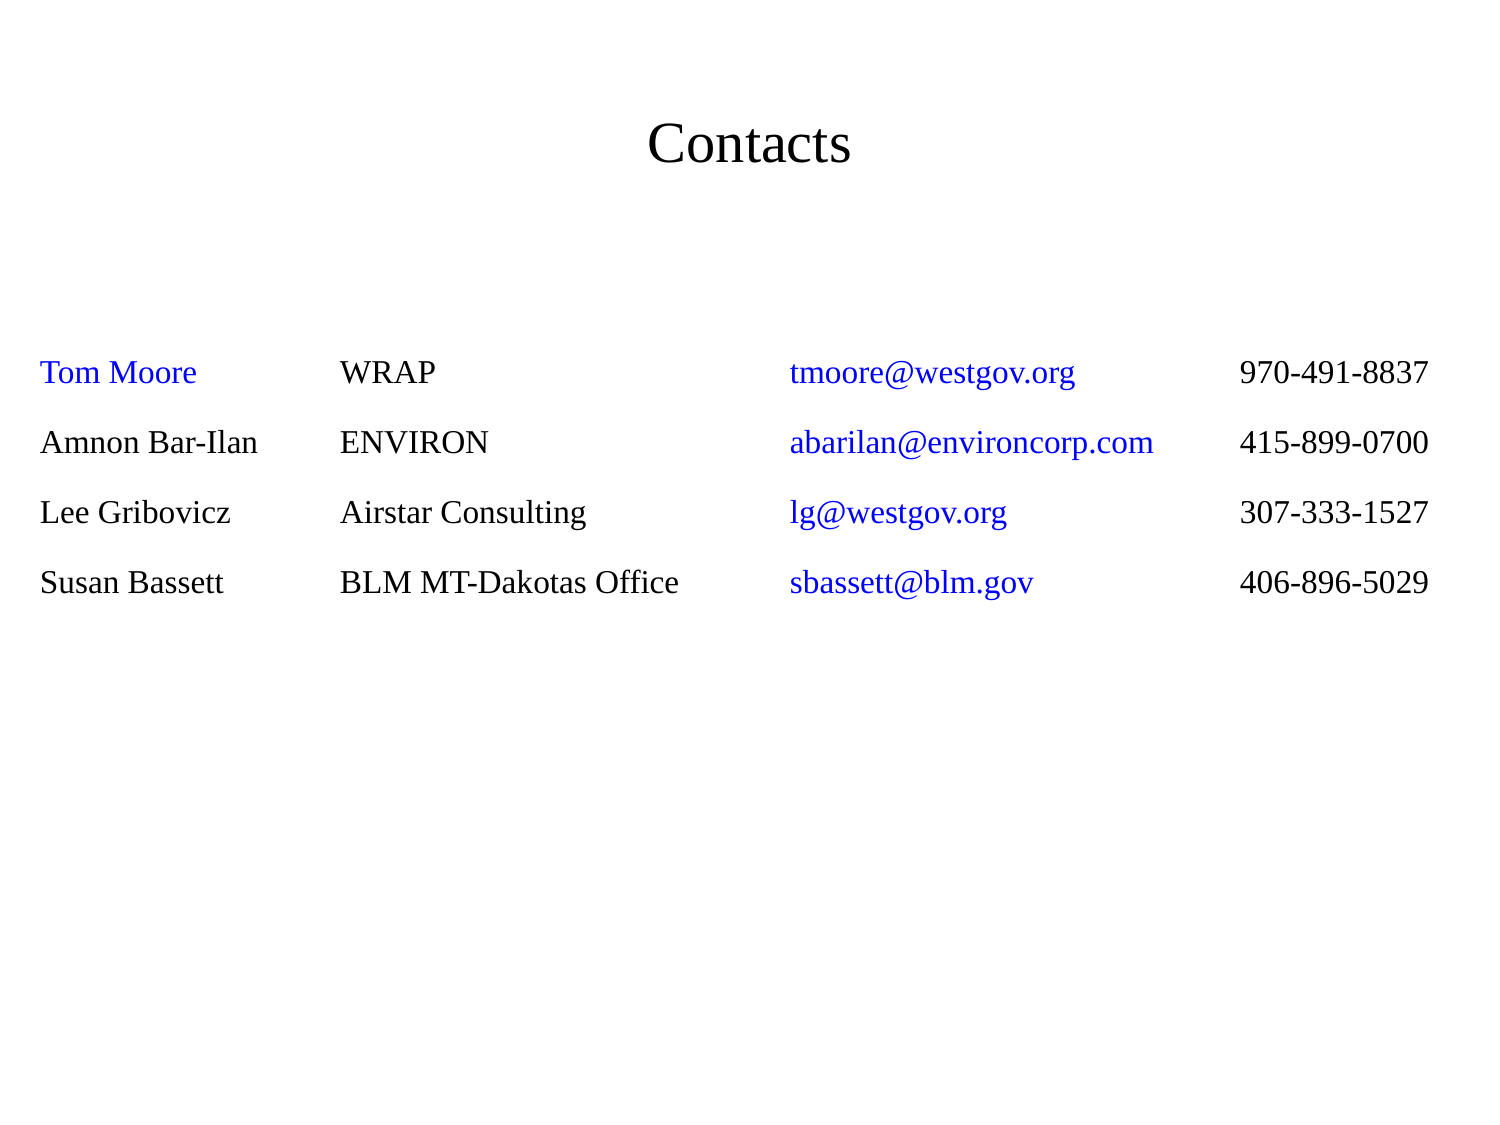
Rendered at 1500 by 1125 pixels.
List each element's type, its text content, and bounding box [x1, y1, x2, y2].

title Contacts [75, 45, 1425, 233]
text_box Tom Moore WRAP tmoore@westgov.org 970-491-8837 Amnon Bar-Ilan ENVIRON abarilan@environcorp.com 415-899-0700 Lee Gribovicz Airstar Consulting lg@westgov.org 307-333-1527 Susan Bassett BLM MT-Dakotas Office sbassett@blm.gov 406-896-5029 [24, 342, 1463, 608]
